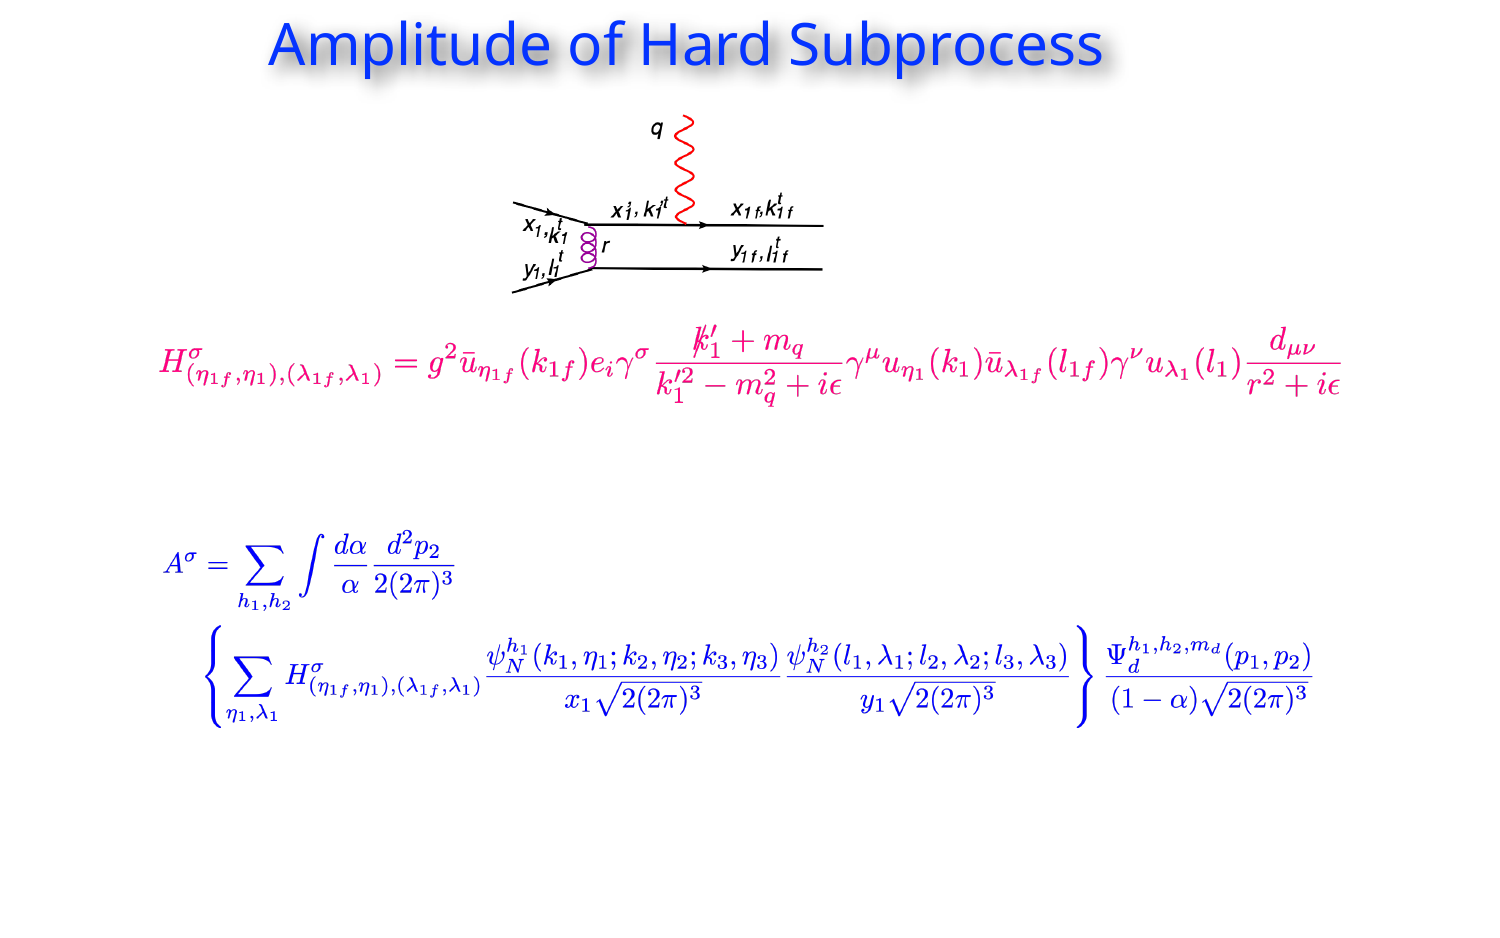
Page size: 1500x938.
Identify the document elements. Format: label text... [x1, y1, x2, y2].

picture [509, 113, 826, 295]
picture [158, 323, 1341, 407]
picture [163, 529, 1313, 728]
text_box Amplitude of Hard Subprocess [244, 2, 1145, 81]
